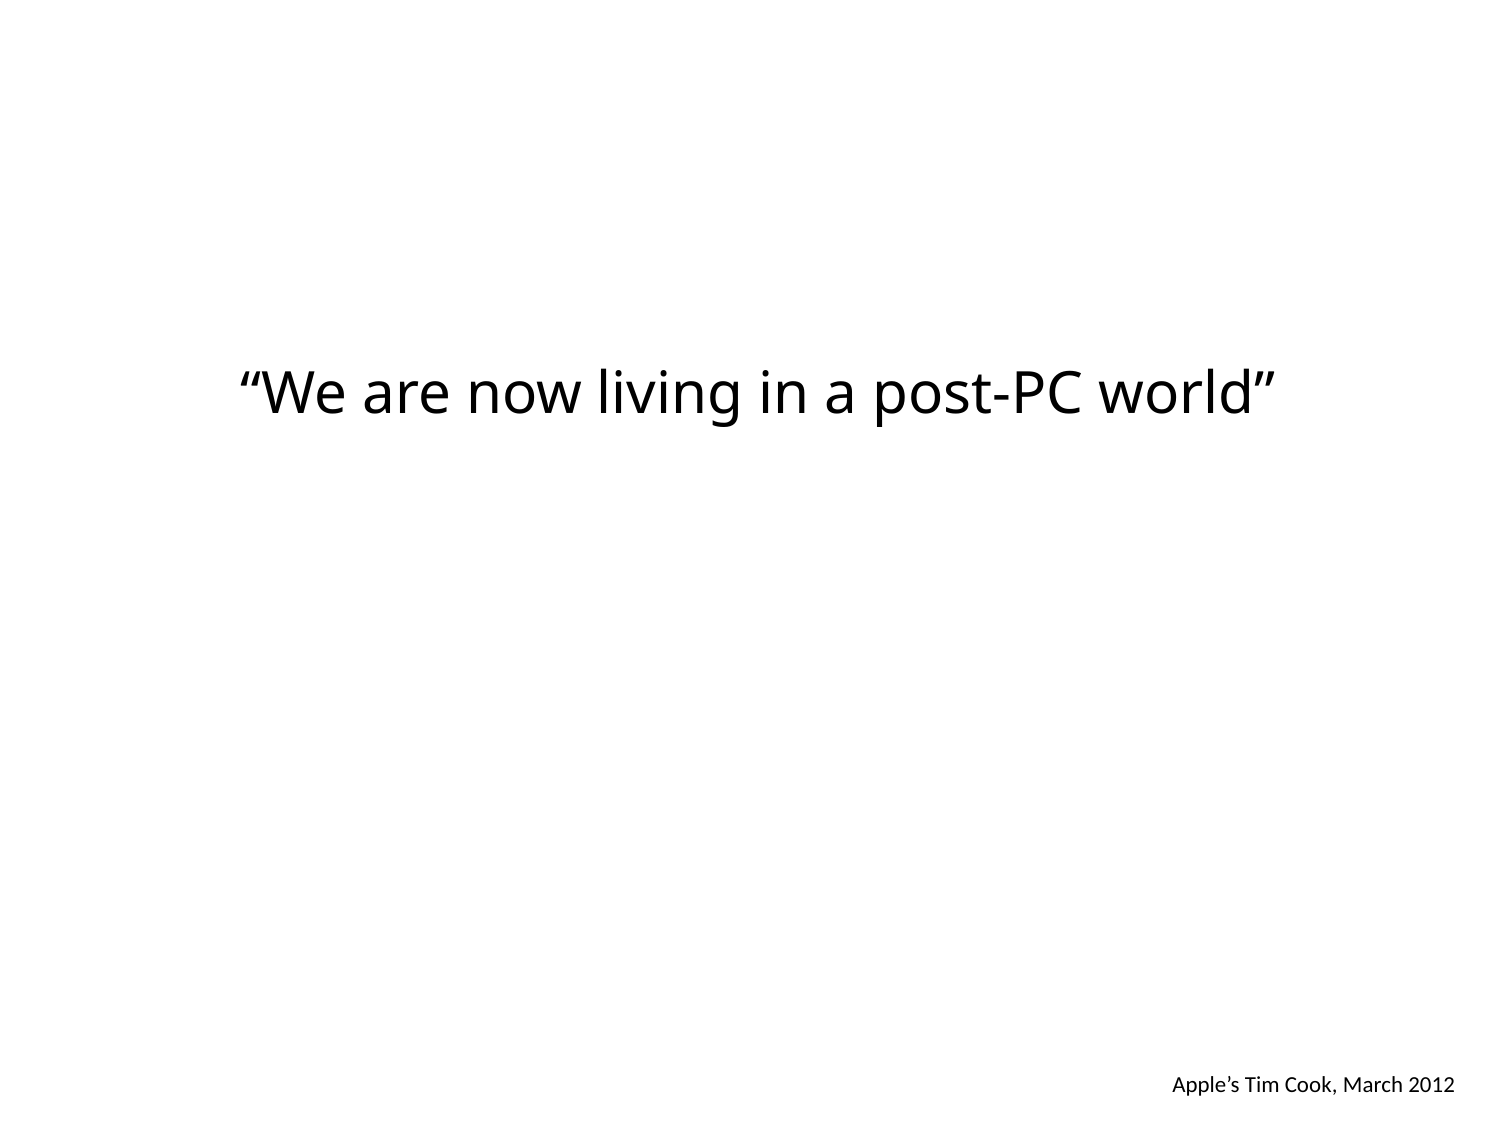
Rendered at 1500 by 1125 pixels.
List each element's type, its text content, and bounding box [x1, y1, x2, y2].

text_box Apple’s Tim Cook, March 2012 [1157, 1062, 1471, 1105]
text_box “We are now living in a post-PC world” [16, 347, 1500, 1005]
